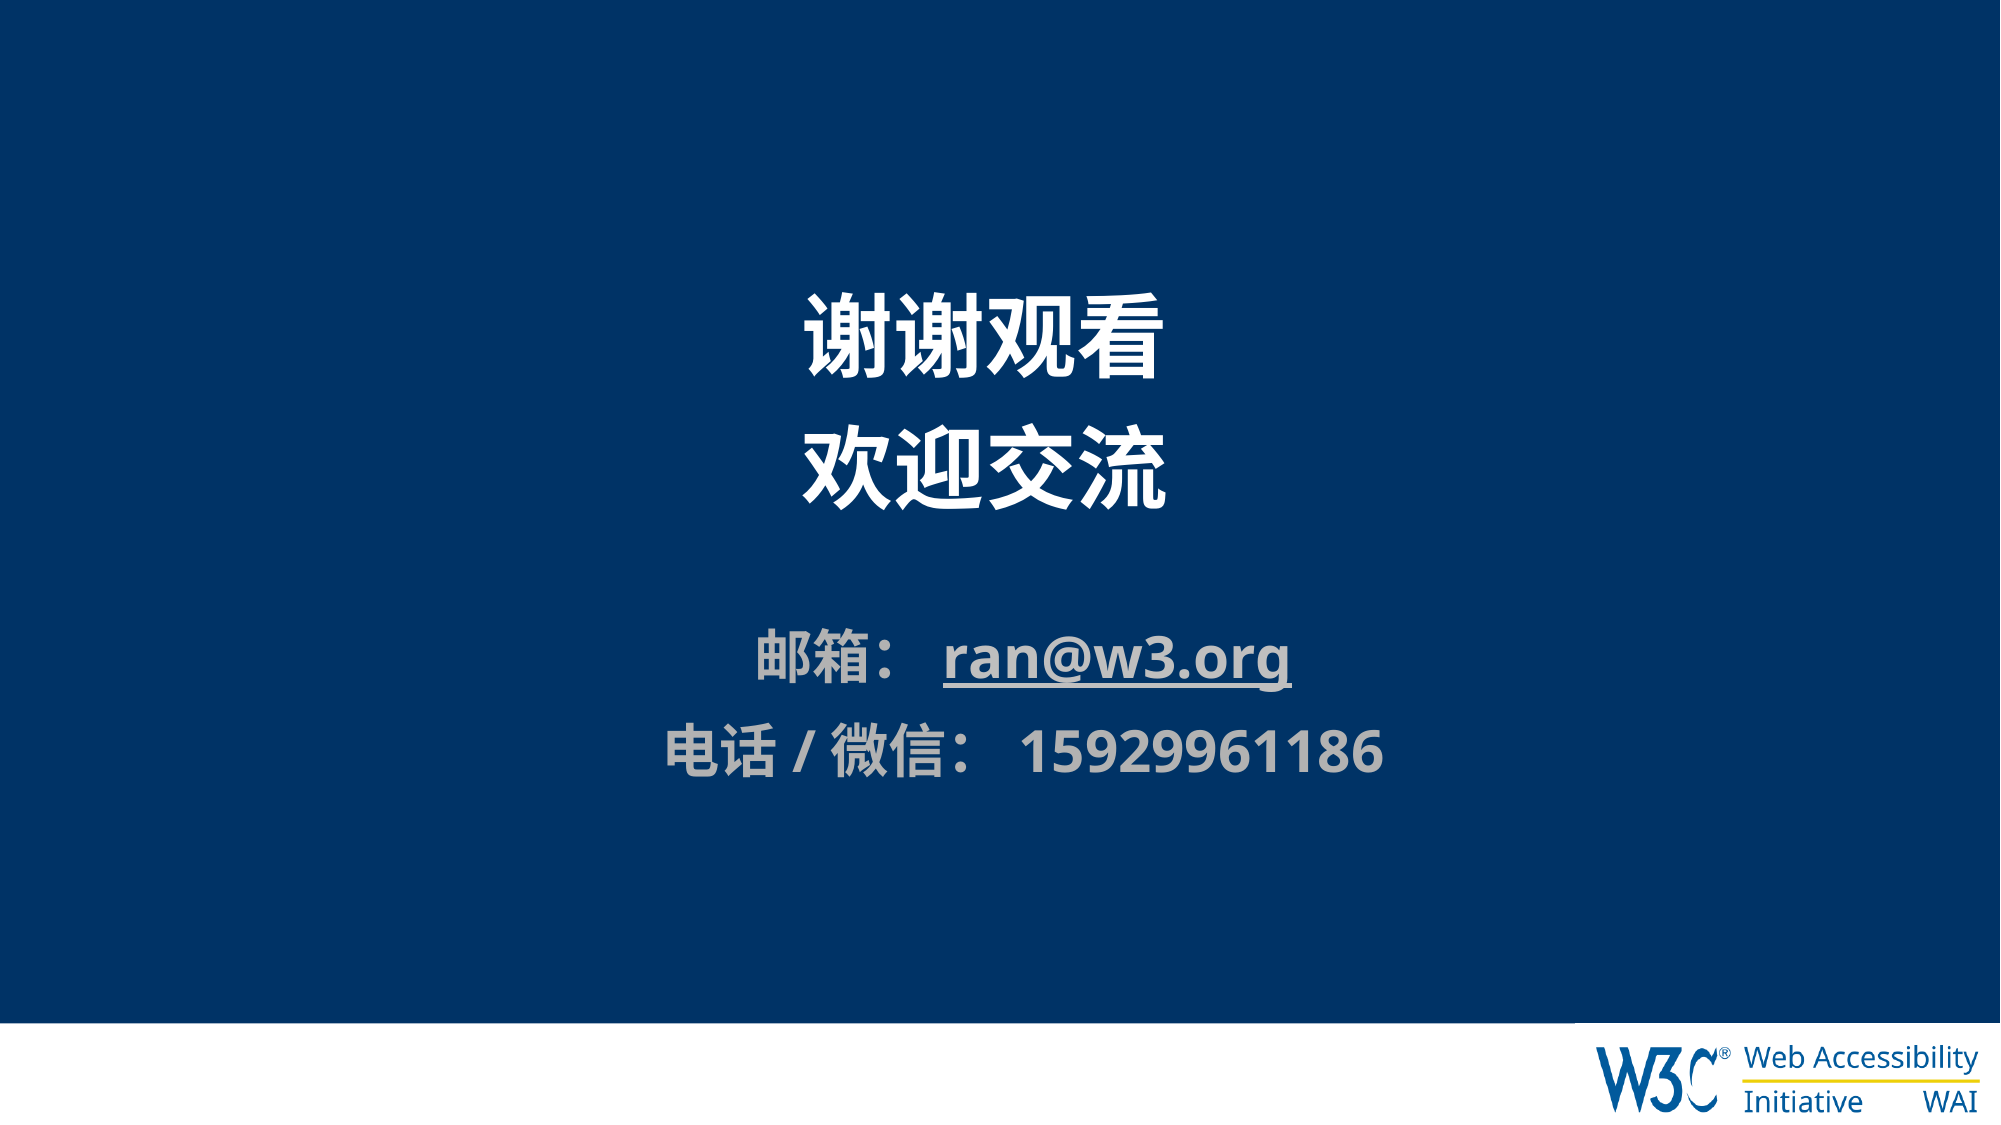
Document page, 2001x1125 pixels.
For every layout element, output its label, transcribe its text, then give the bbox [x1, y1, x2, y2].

picture [1575, 1023, 2000, 1125]
text_box 谢谢观看 欢迎交流 邮箱：ran@w3.org 电话/微信：15929961186 [523, 249, 1448, 792]
